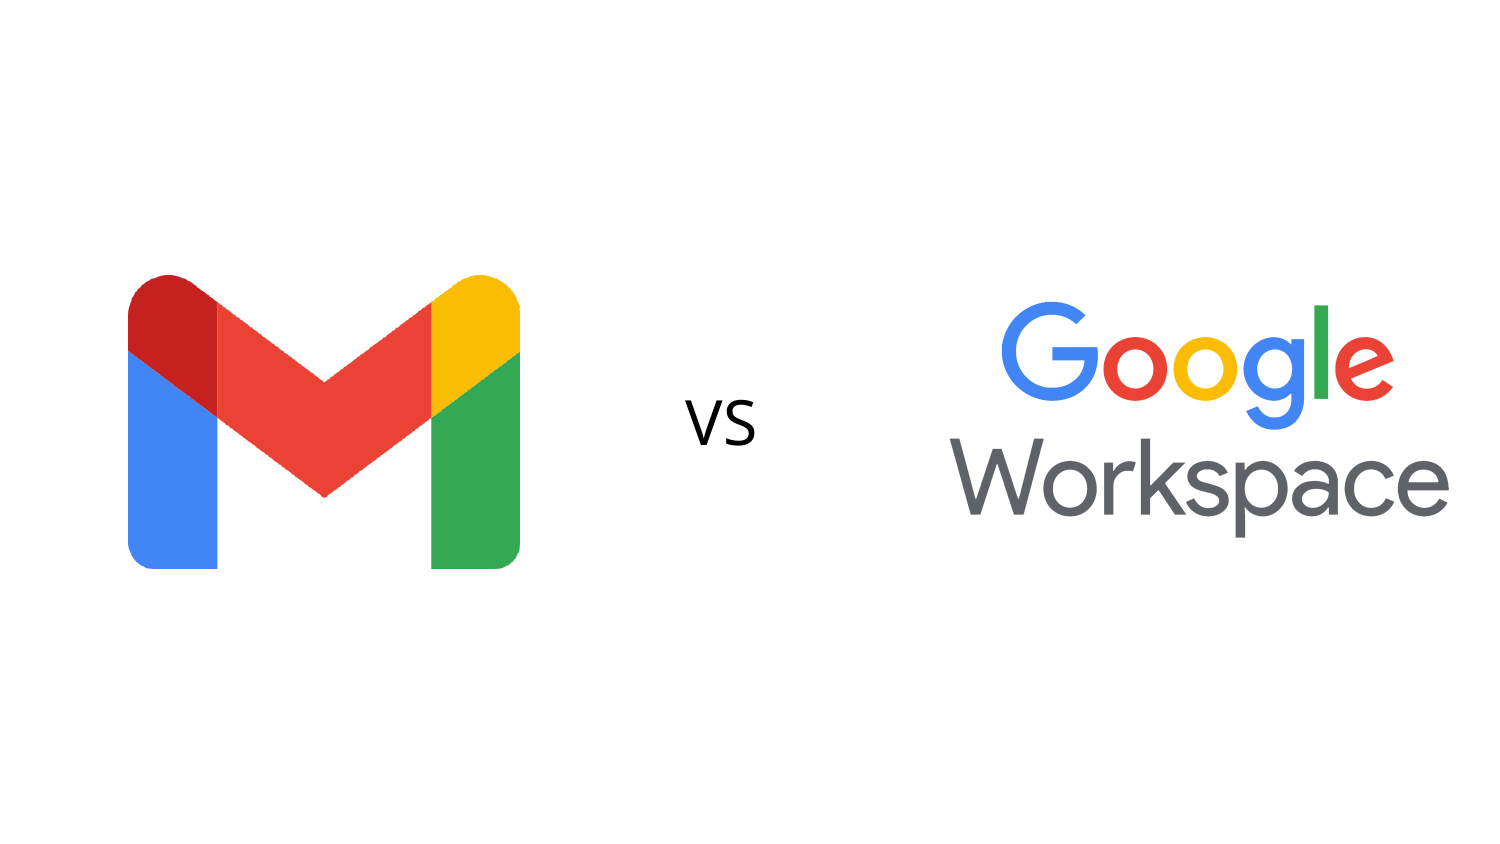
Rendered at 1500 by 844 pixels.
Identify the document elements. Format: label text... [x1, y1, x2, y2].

picture [948, 296, 1450, 547]
text_box VS [670, 367, 799, 476]
picture [128, 274, 521, 569]
